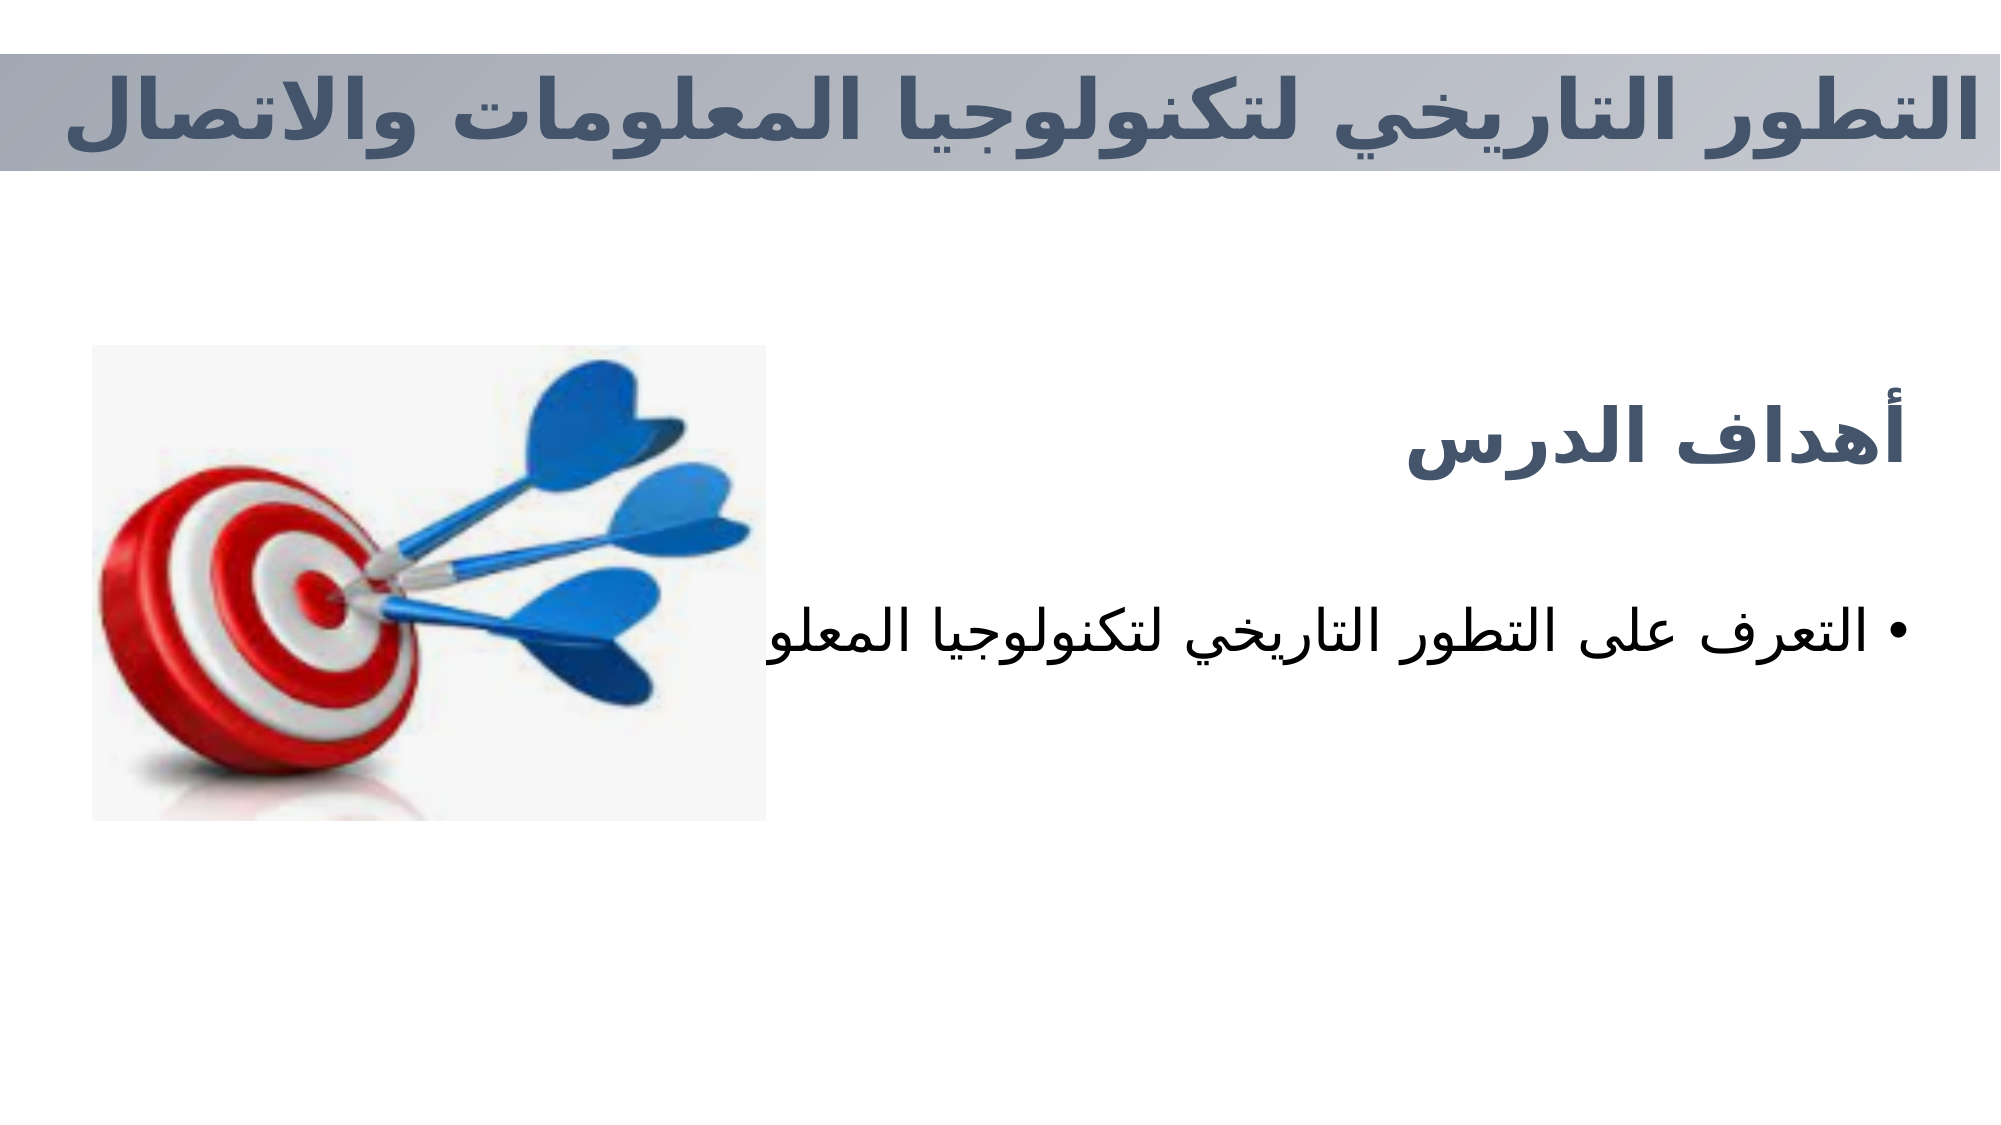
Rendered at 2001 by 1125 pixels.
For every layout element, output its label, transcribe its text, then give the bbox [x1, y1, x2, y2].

text_box التطور التاريخي لتكنولوجيا المعلومات والاتصال [0, 54, 2000, 171]
picture [92, 345, 766, 821]
list أهداف الدرس التعرف على التطور التاريخي لتكنولوجيا المعلومات والاتصال [766, 390, 1924, 771]
